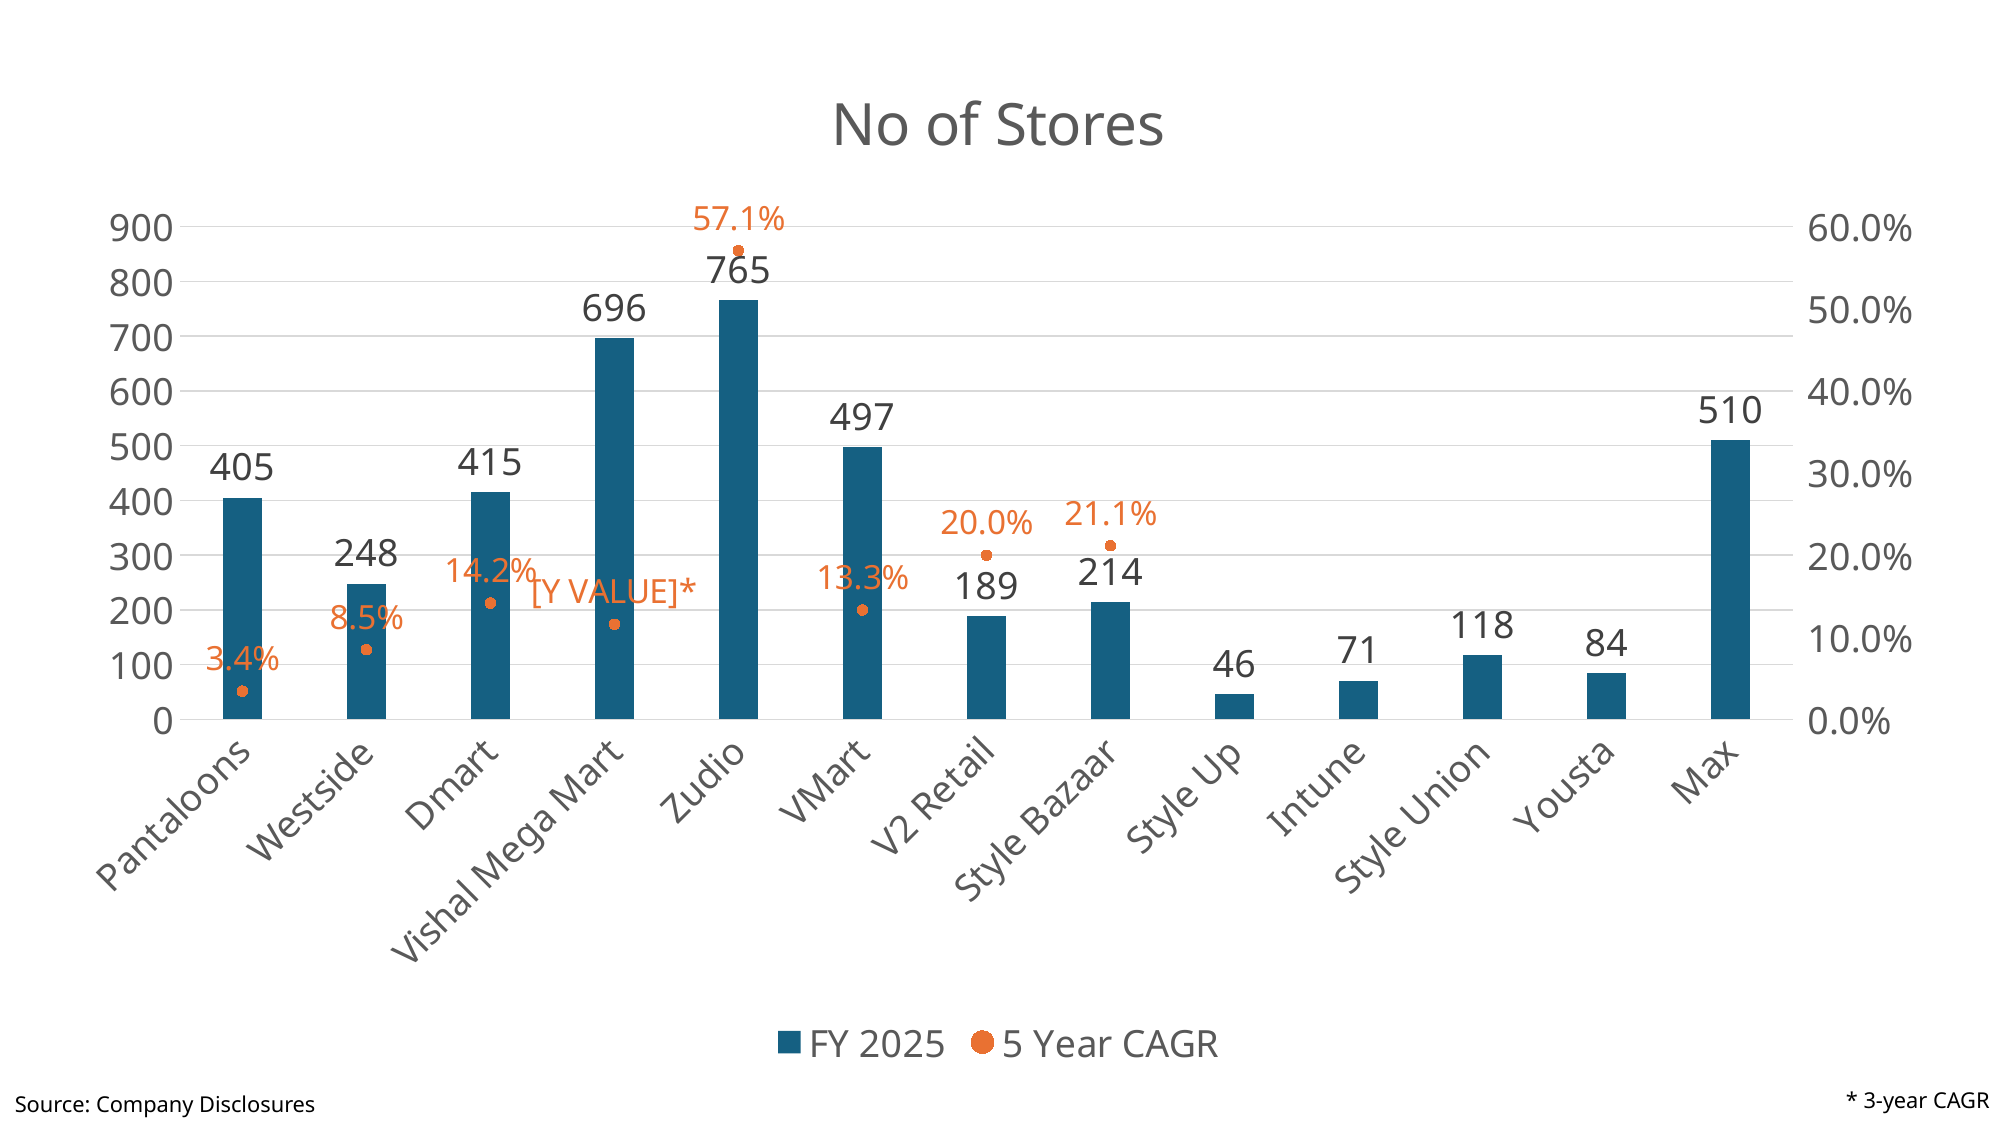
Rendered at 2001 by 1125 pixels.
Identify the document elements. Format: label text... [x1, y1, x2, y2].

chart [45, 36, 1953, 1077]
text_box * 3-year CAGR [1831, 1079, 2000, 1121]
text_box Source: Company Disclosures [0, 1083, 720, 1125]
